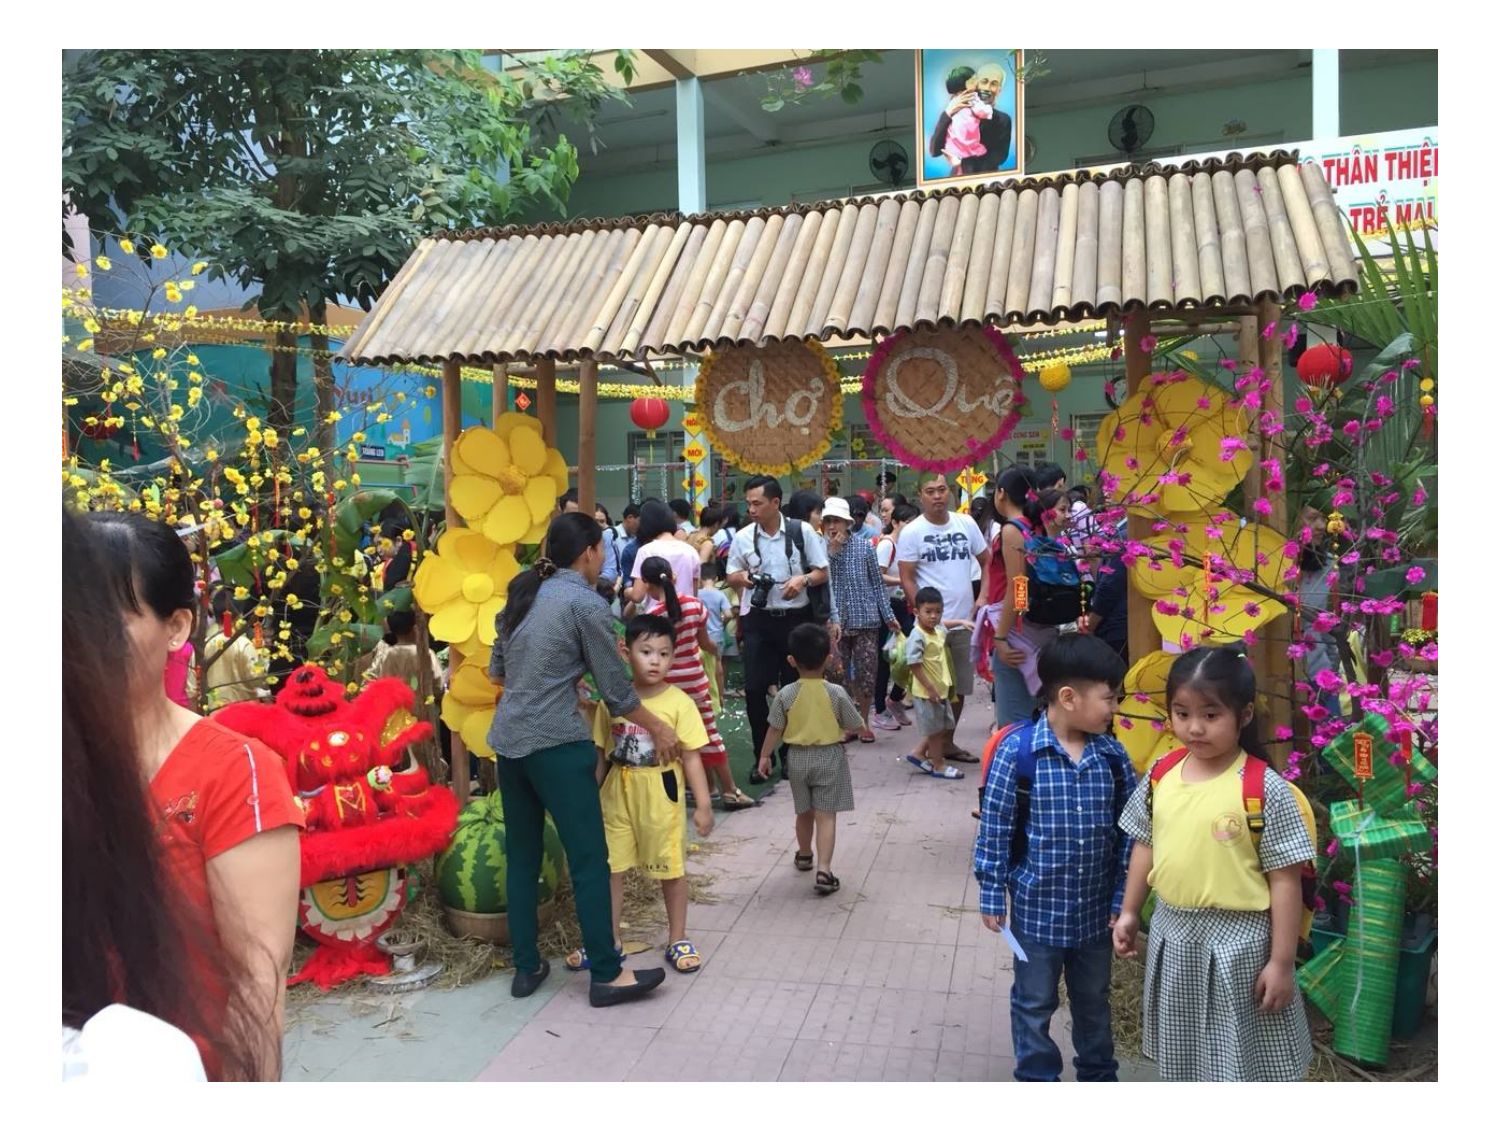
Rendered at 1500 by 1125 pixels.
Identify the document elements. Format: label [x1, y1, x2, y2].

picture [62, 49, 1438, 1082]
